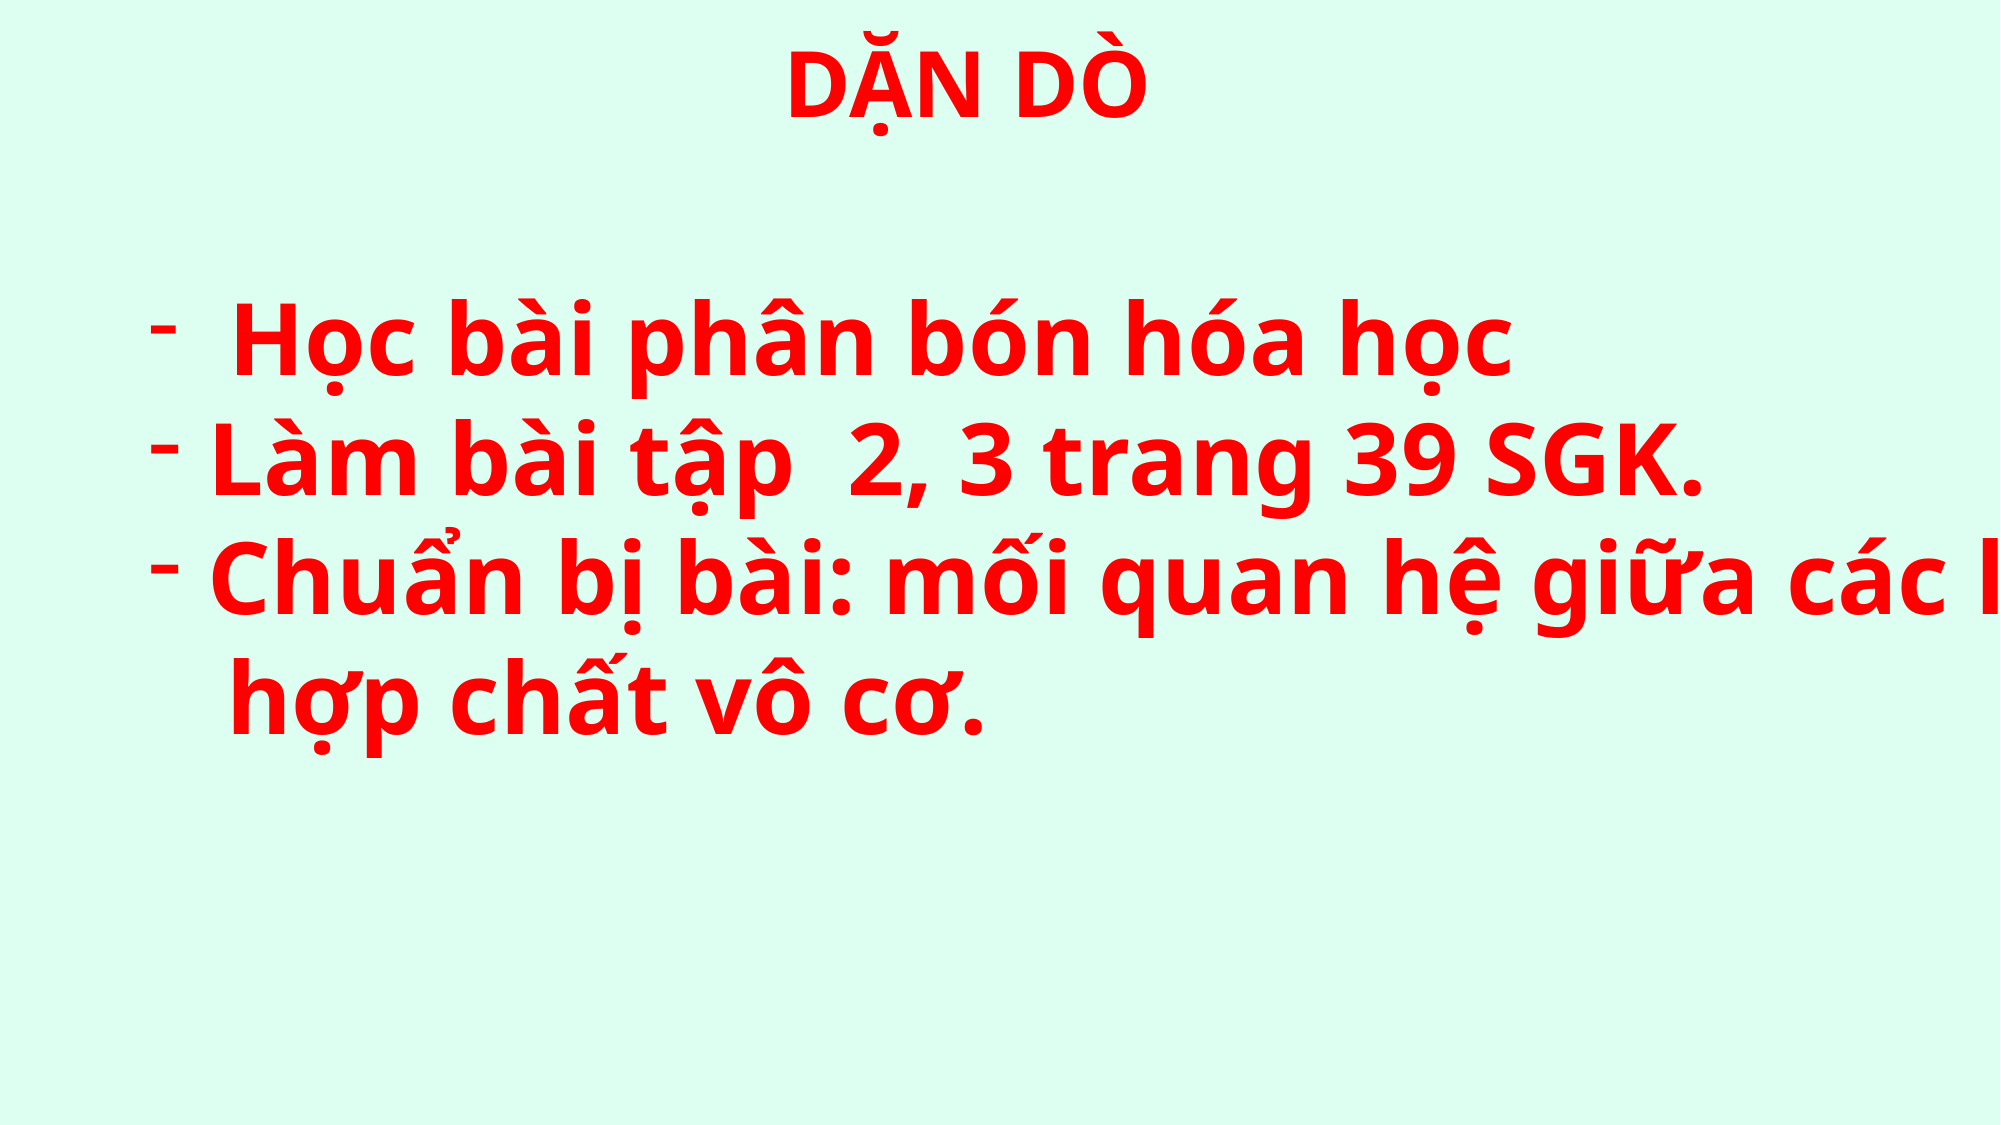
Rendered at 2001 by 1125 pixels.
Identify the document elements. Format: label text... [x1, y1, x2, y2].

text_box DẶN DÒ [769, 18, 1167, 143]
text_box Học bài phân bón hóa học Làm bài tập 2, 3 trang 39 SGK. Chuẩn bị bài: mối quan hệ giữa các loại hợp chất vô cơ. [133, 302, 1596, 728]
